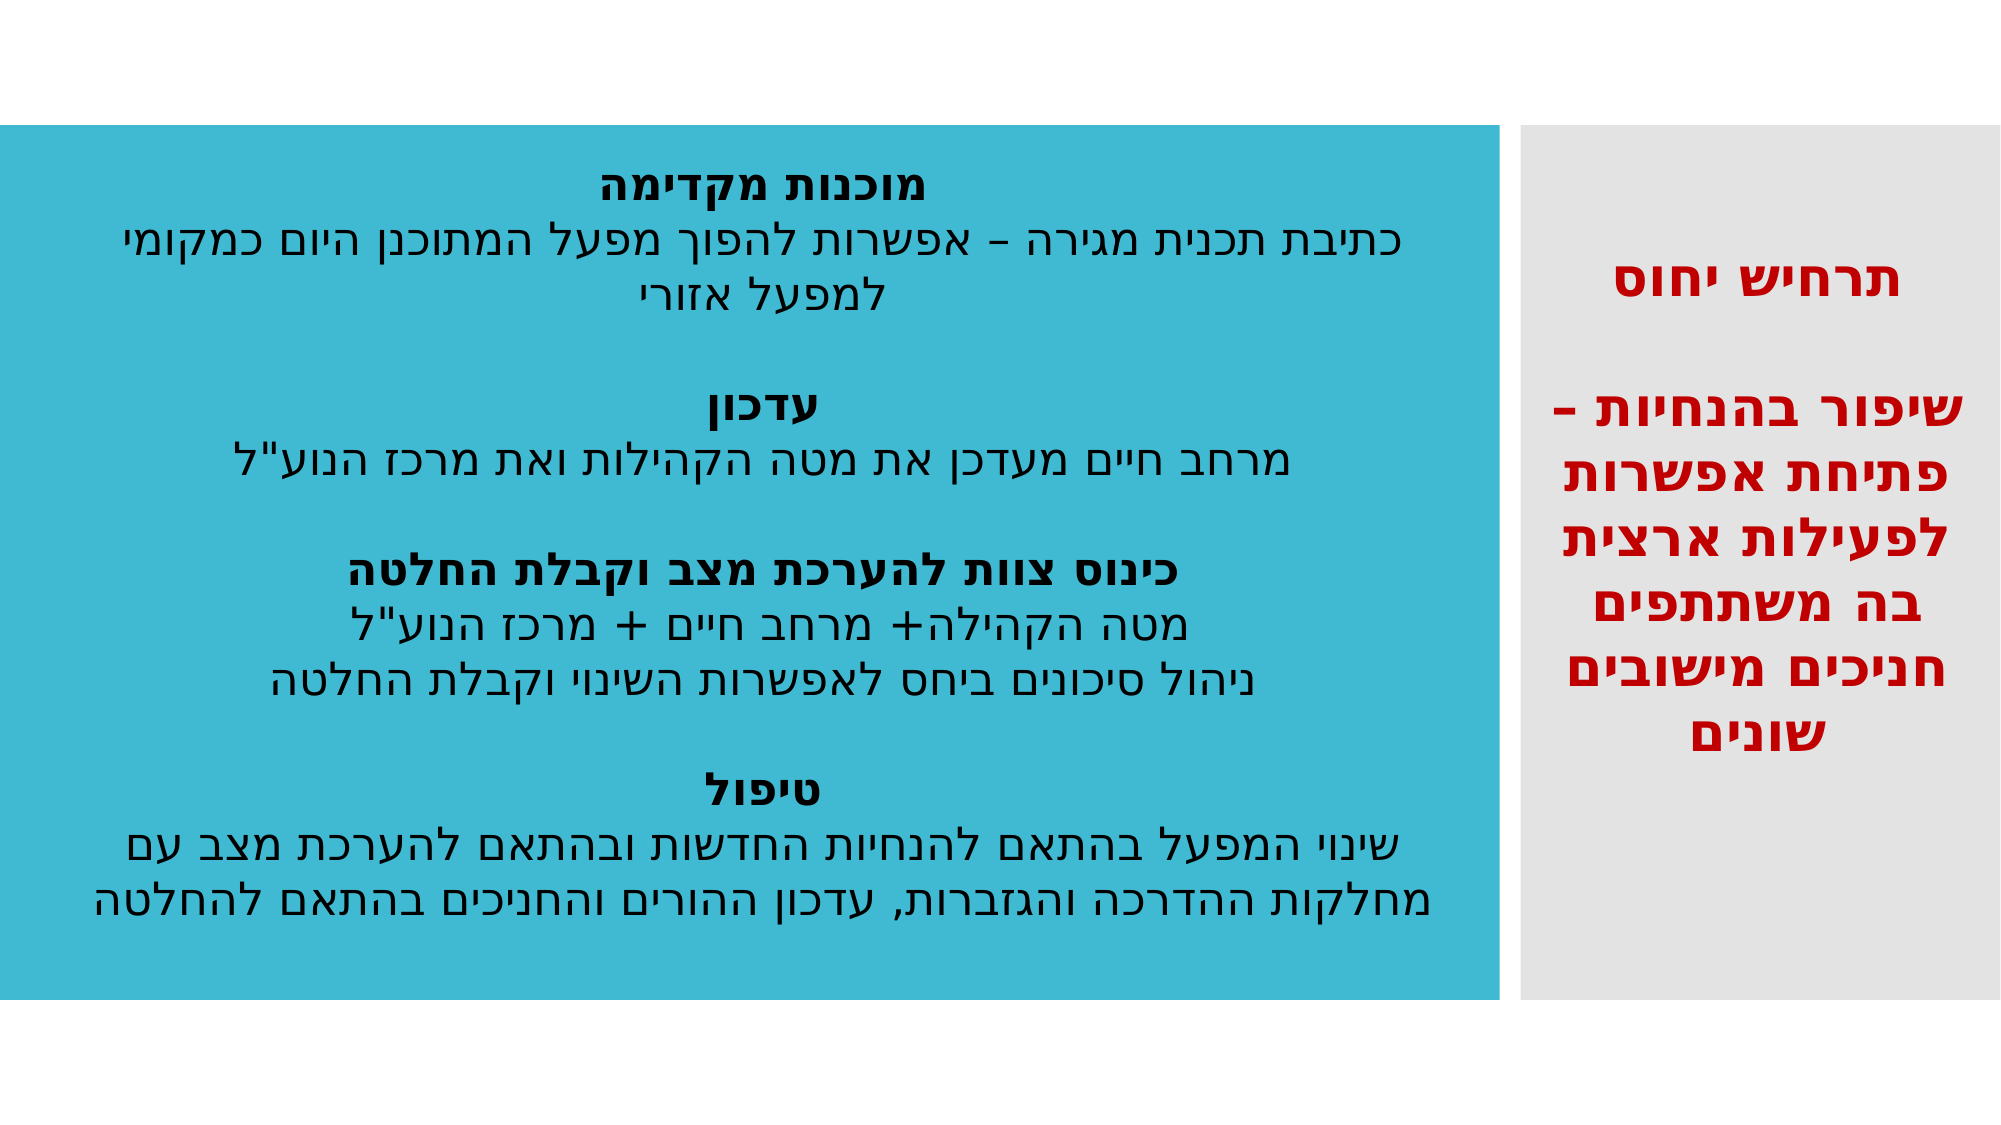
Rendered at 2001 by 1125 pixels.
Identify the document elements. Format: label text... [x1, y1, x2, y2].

text_box מוכנות מקדימה כתיבת תכנית מגירה – אפשרות להפוך מפעל המתוכנן היום כמקומי למפעל אזורי עדכון מרחב חיים מעדכן את מטה הקהילות ואת מרכז הנוע"ל כינוס צוות להערכת מצב וקבלת החלטה מטה הקהילה+ מרחב חיים + מרכז הנוע"ל ניהול סיכונים ביחס לאפשרות השינוי וקבלת החלטה טיפול שינוי המפעל בהתאם להנחיות החדשות ובהתאם להערכת מצב עם מחלקות ההדרכה והגזברות, עדכון ההורים והחניכים בהתאם להחלטה [55, 147, 1471, 1098]
text_box תרחיש יחוס שיפור בהנחיות – פתיחת אפשרות לפעילות ארצית בה משתתפים חניכים מישובים שונים [1531, 234, 1984, 770]
